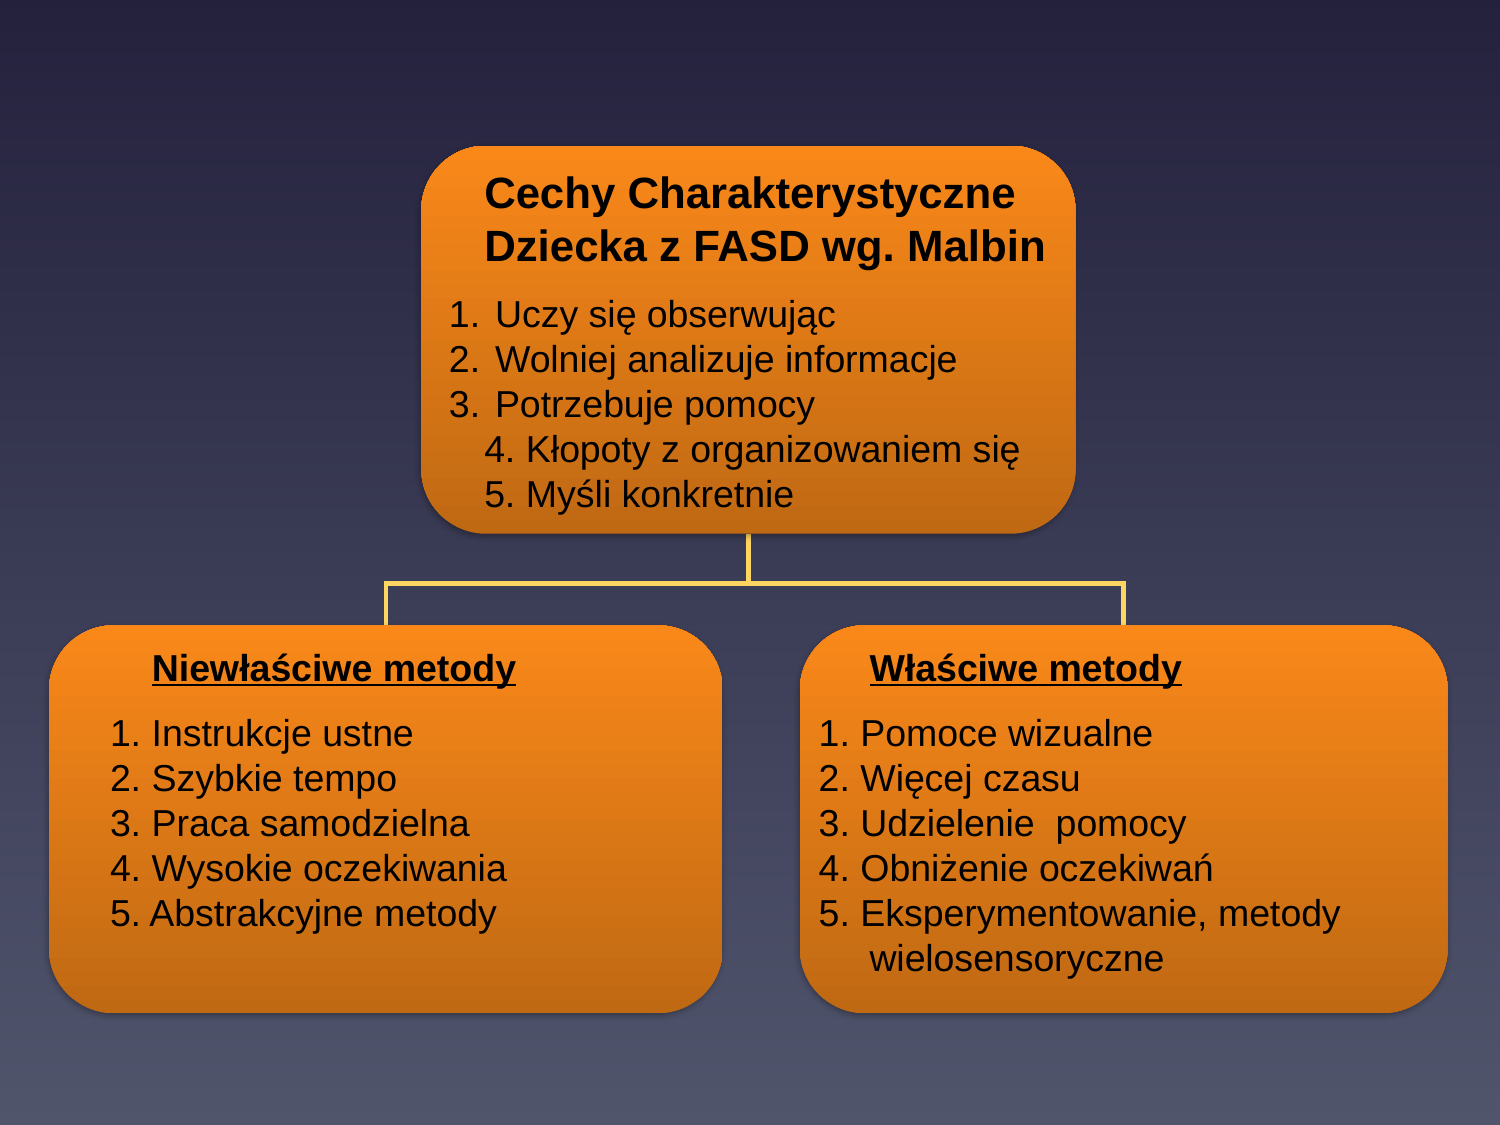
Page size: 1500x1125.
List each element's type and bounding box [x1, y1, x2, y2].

text_box [48, 145, 1448, 1014]
